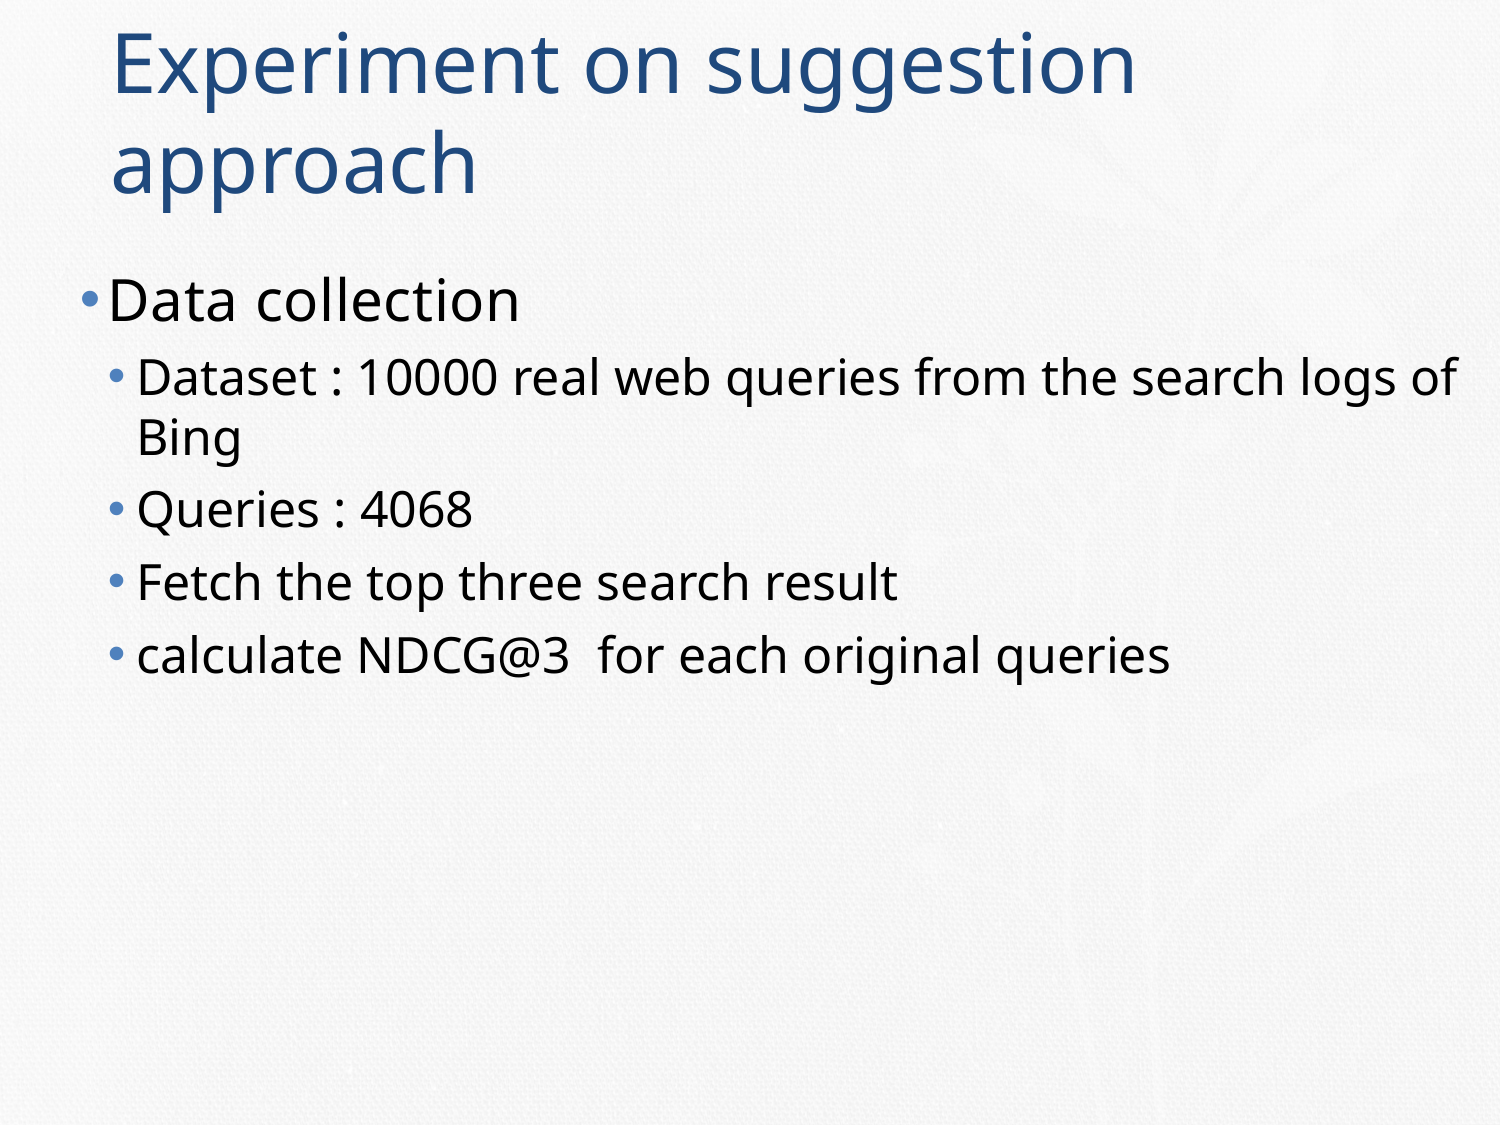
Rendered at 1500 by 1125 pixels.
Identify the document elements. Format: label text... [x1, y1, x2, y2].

list Data collection Dataset : 10000 real web queries from the search logs of Bing Queries : 4068 Fetch the top three search result calculate NDCG@3 for each original queries [64, 255, 1475, 1066]
title Experiment on suggestion approach [95, 42, 1500, 218]
